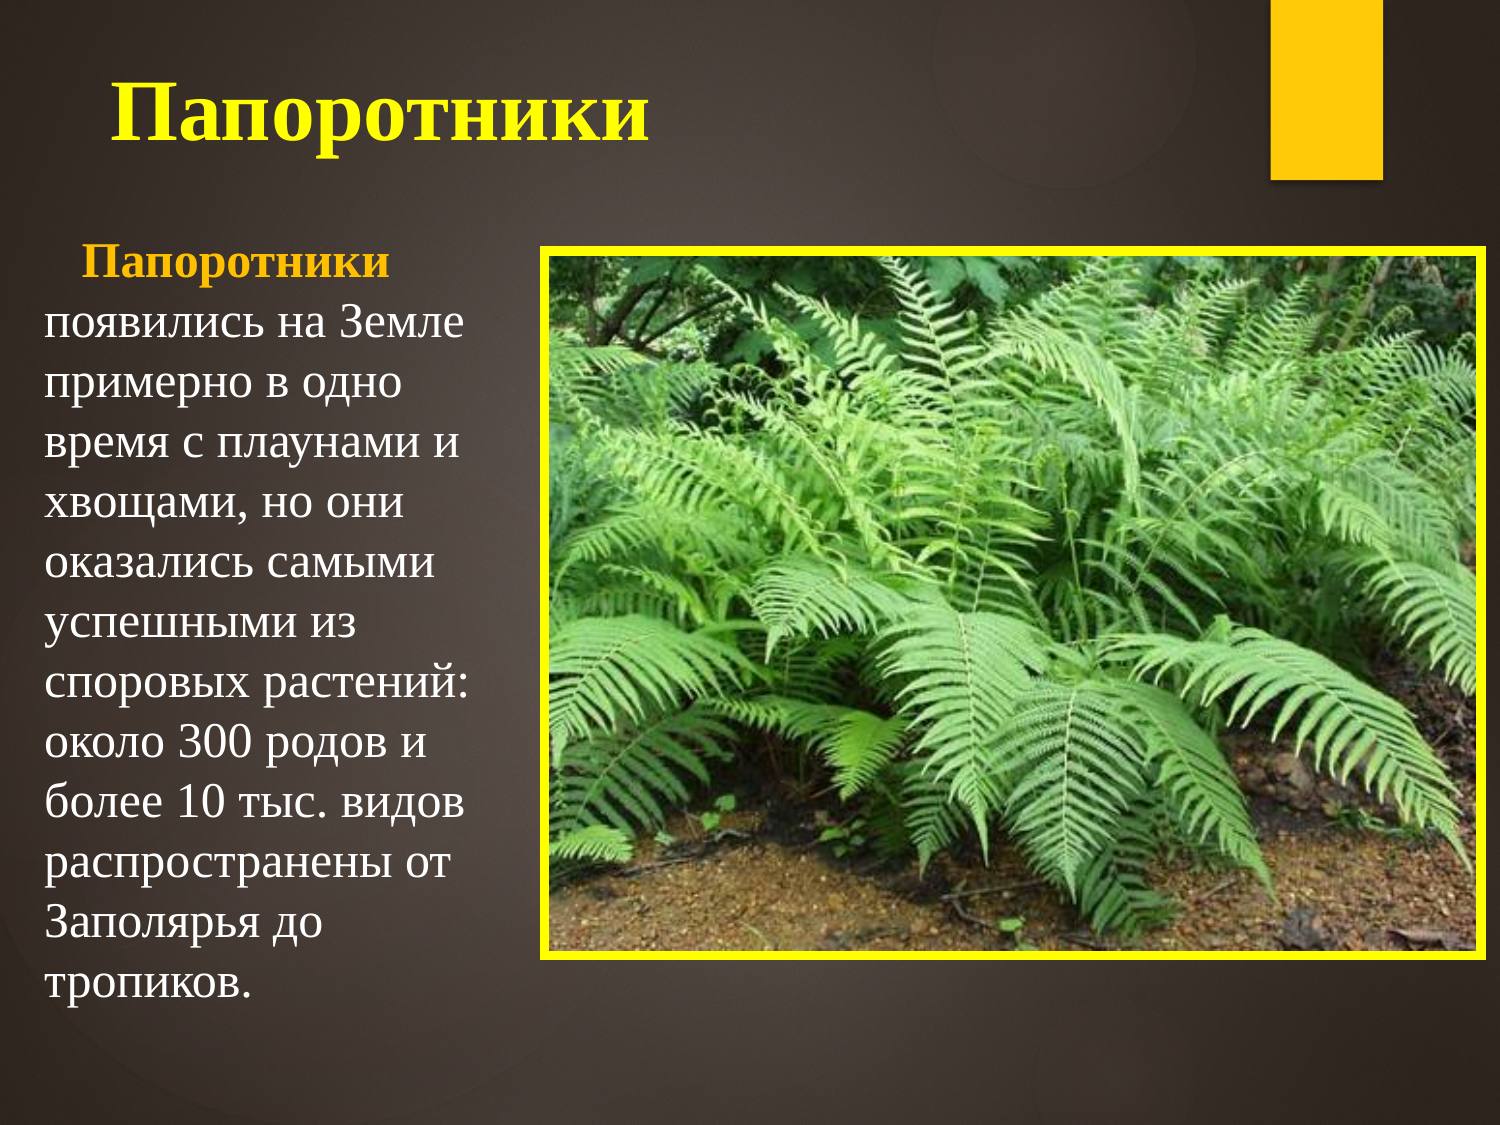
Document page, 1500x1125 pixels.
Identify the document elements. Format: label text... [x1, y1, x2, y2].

picture [548, 255, 1477, 951]
title Папоротники [29, 45, 1425, 233]
text_box Папоротники появились на Земле примерно в одно время с плаунами и хвощами, но они оказались самыми успешными из споровых растений: около 300 родов и более 10 тыс. видов распространены от Заполярья до тропиков. [29, 219, 550, 1015]
